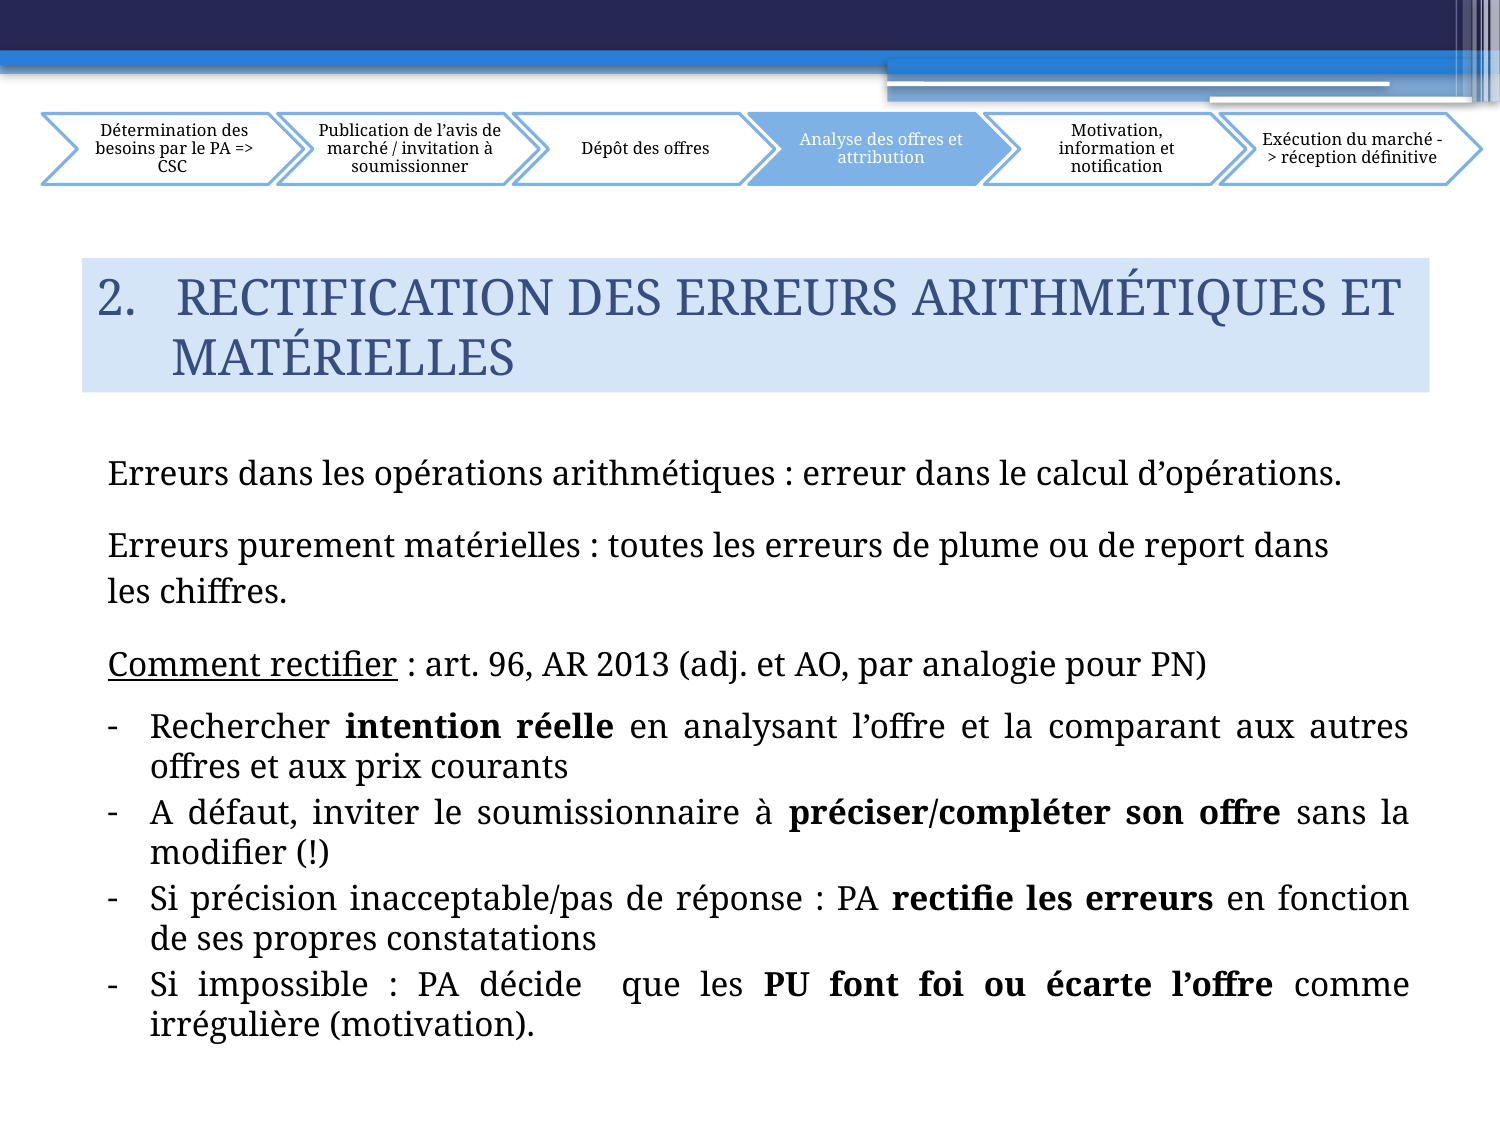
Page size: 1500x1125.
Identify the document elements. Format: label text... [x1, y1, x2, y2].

list Erreurs dans les opérations arithmétiques : erreur dans le calcul d’opérations. Erreurs purement matérielles : toutes les erreurs de plume ou de report dans les chiffres. Comment rectifier : art. 96, AR 2013 (adj. et AO, par analogie pour PN) Rechercher intention réelle en analysant l’offre et la comparant aux autres offres et aux prix courants A défaut, inviter le soumissionnaire à préciser/compléter son offre sans la modifier (!) Si précision inacceptable/pas de réponse : PA rectifie les erreurs en fonction de ses propres constatations Si impossible : PA décide que les PU font foi ou écarte l’offre comme irrégulière (motivation). [75, 398, 1425, 1079]
text_box 2. Rectification des erreurs arithmétiques et matérielles [81, 257, 1430, 393]
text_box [41, 113, 1483, 185]
